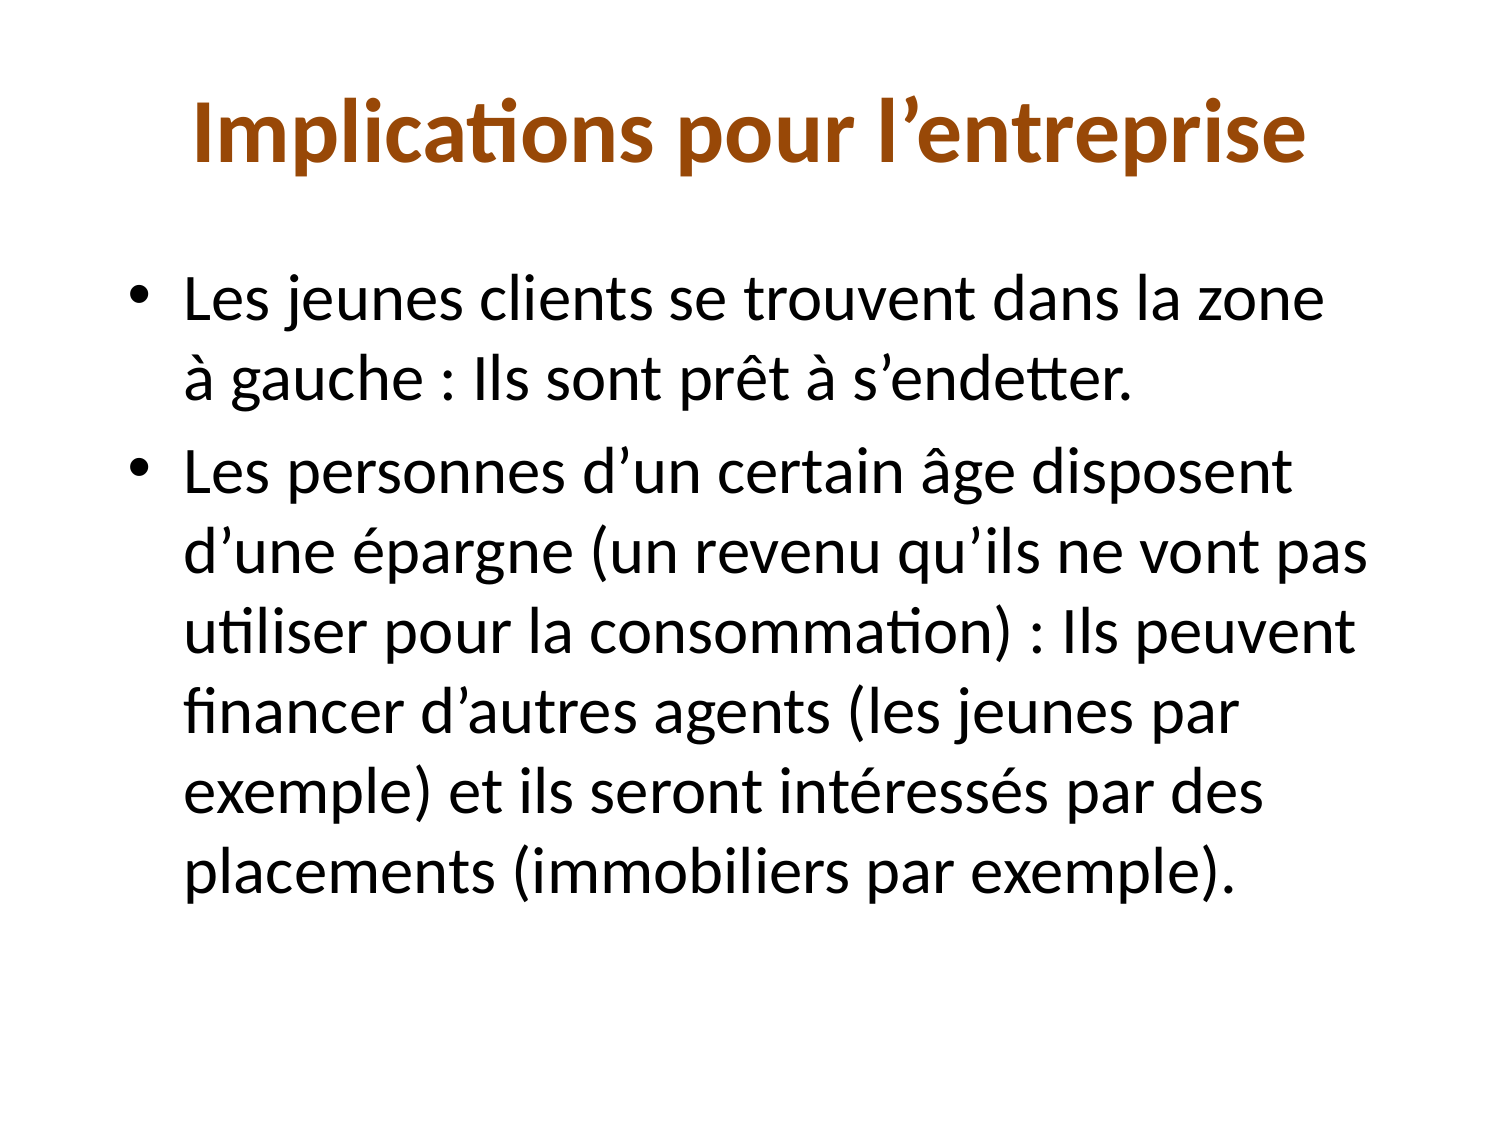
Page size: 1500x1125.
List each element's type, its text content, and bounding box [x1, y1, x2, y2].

list Les jeunes clients se trouvent dans la zone à gauche : Ils sont prêt à s’endetter. Les personnes d’un certain âge disposent d’une épargne (un revenu qu’ils ne vont pas utiliser pour la consommation) : Ils peuvent financer d’autres agents (les jeunes par exemple) et ils seront intéressés par des placements (immobiliers par exemple). [112, 246, 1388, 1032]
title Implications pour l’entreprise [112, 70, 1388, 182]
